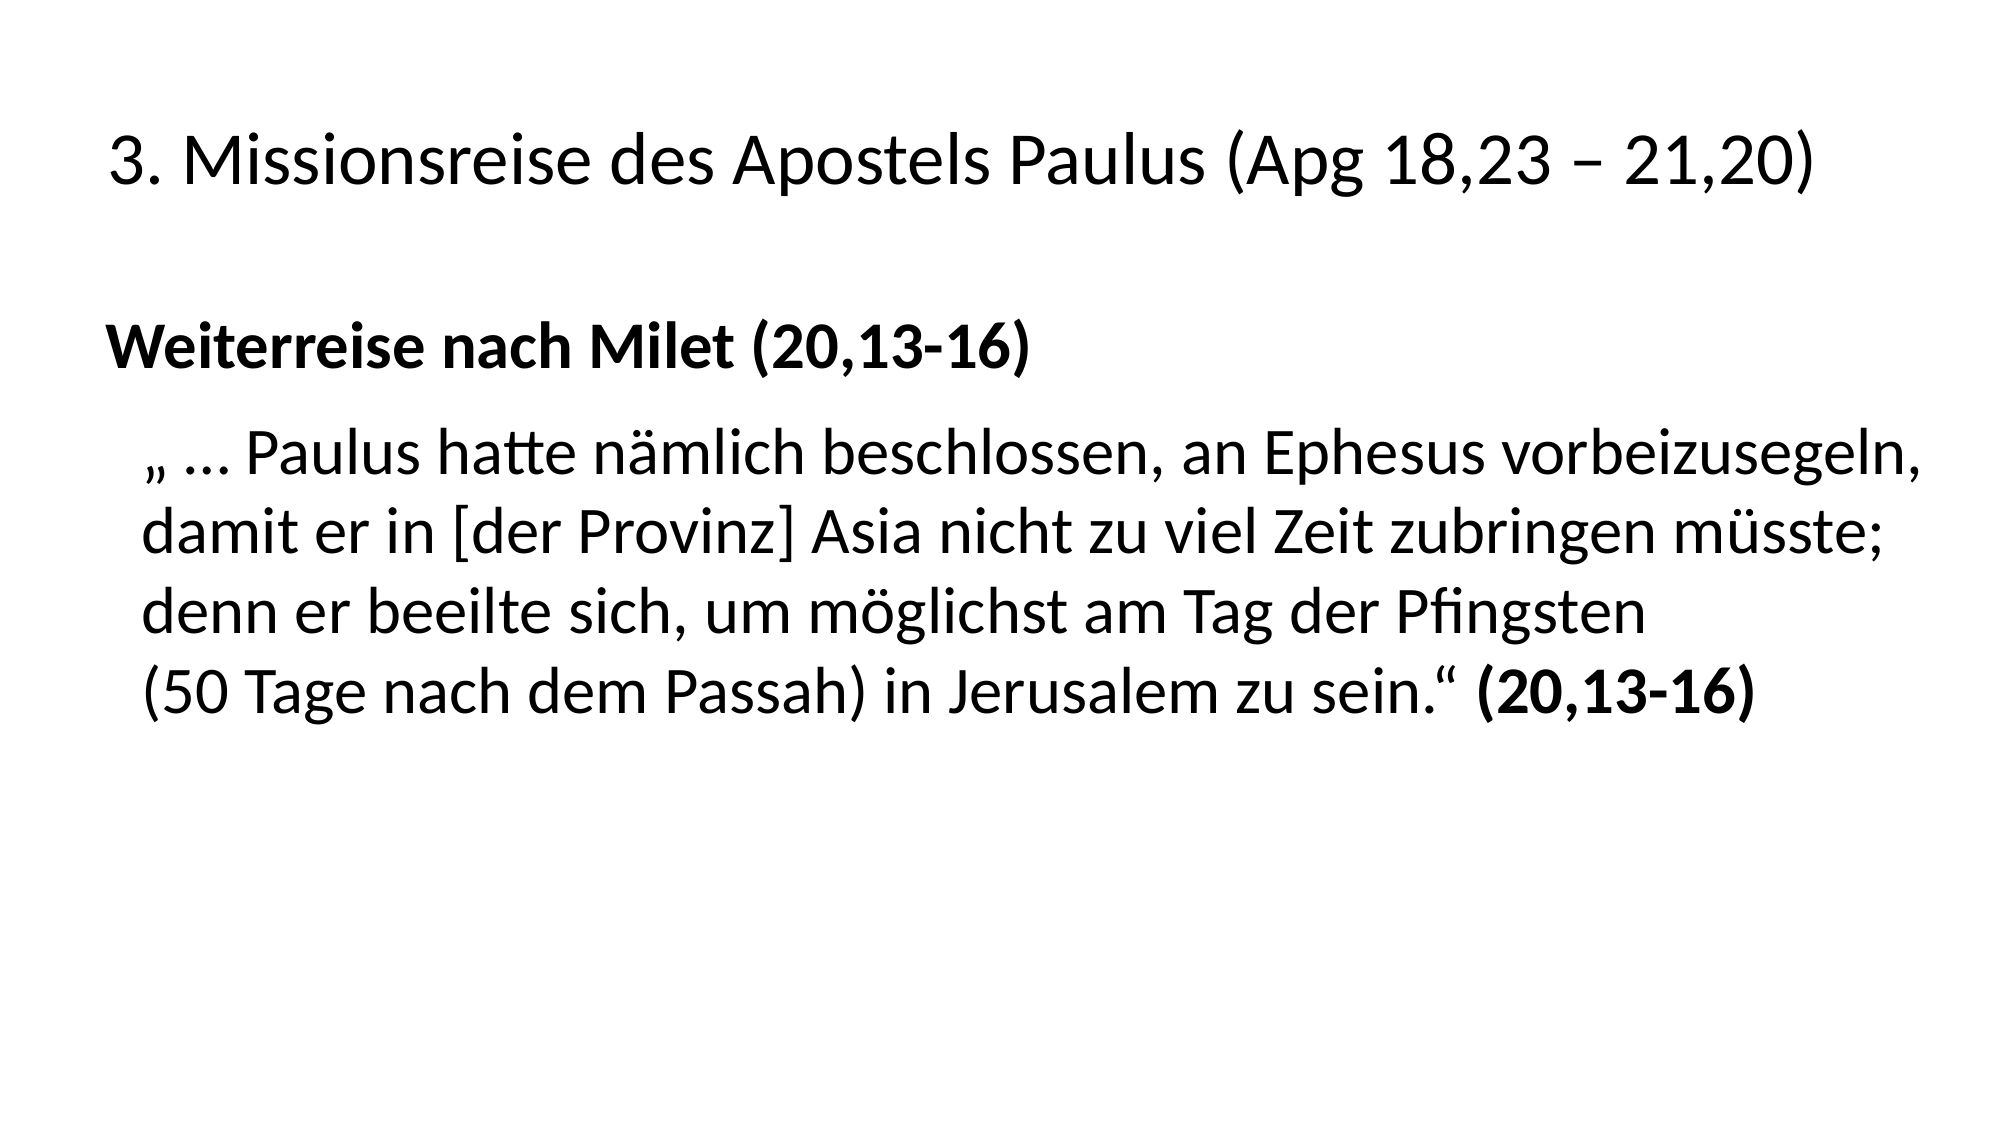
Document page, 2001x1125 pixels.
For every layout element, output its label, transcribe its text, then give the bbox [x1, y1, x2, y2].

text_box „ … Paulus hatte nämlich beschlossen, an Ephesus vorbeizusegeln, damit er in [der Provinz] Asia nicht zu viel Zeit zubringen müsste; denn er beeilte sich, um möglichst am Tag der Pfingsten (50 Tage nach dem Passah) in Jerusalem zu sein.“ (20,13-16) [126, 400, 1955, 735]
text_box 3. Missionsreise des Apostels Paulus (Apg 18,23 – 21,20) [92, 102, 1834, 207]
text_box Weiterreise nach Milet (20,13-16) [90, 294, 1049, 390]
